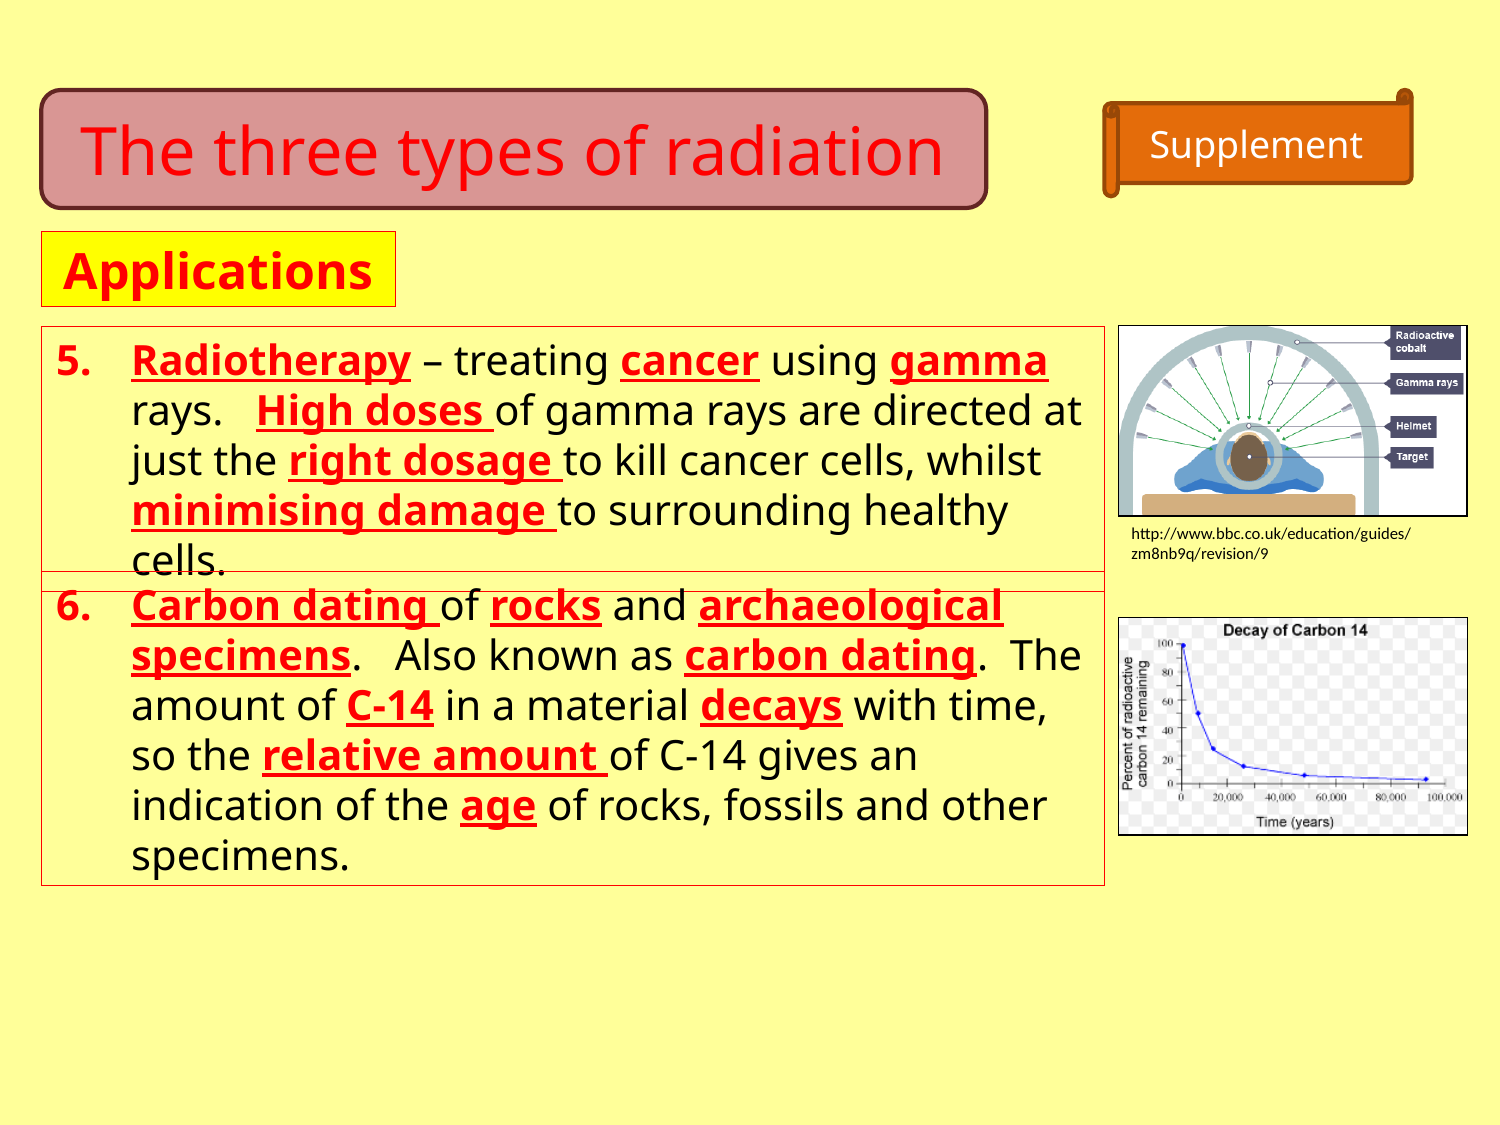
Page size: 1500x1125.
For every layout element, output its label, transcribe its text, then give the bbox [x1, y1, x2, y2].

text_box http://www.bbc.co.uk/education/guides/zm8nb9q/revision/9 [1116, 522, 1469, 571]
text_box Supplement [1102, 87, 1414, 199]
text_box Carbon dating of rocks and archaeological specimens. Also known as carbon dating. The amount of C-14 in a material decays with time, so the relative amount of C-14 gives an indication of the age of rocks, fossils and other specimens. [41, 571, 1105, 886]
text_box Radiotherapy – treating cancer using gamma rays. High doses of gamma rays are directed at just the right dosage to kill cancer cells, whilst minimising damage to surrounding healthy cells. [41, 326, 1105, 571]
picture [1119, 617, 1467, 835]
text_box Applications [41, 231, 396, 307]
text_box The three types of radiation [39, 87, 989, 211]
picture [1118, 325, 1467, 516]
